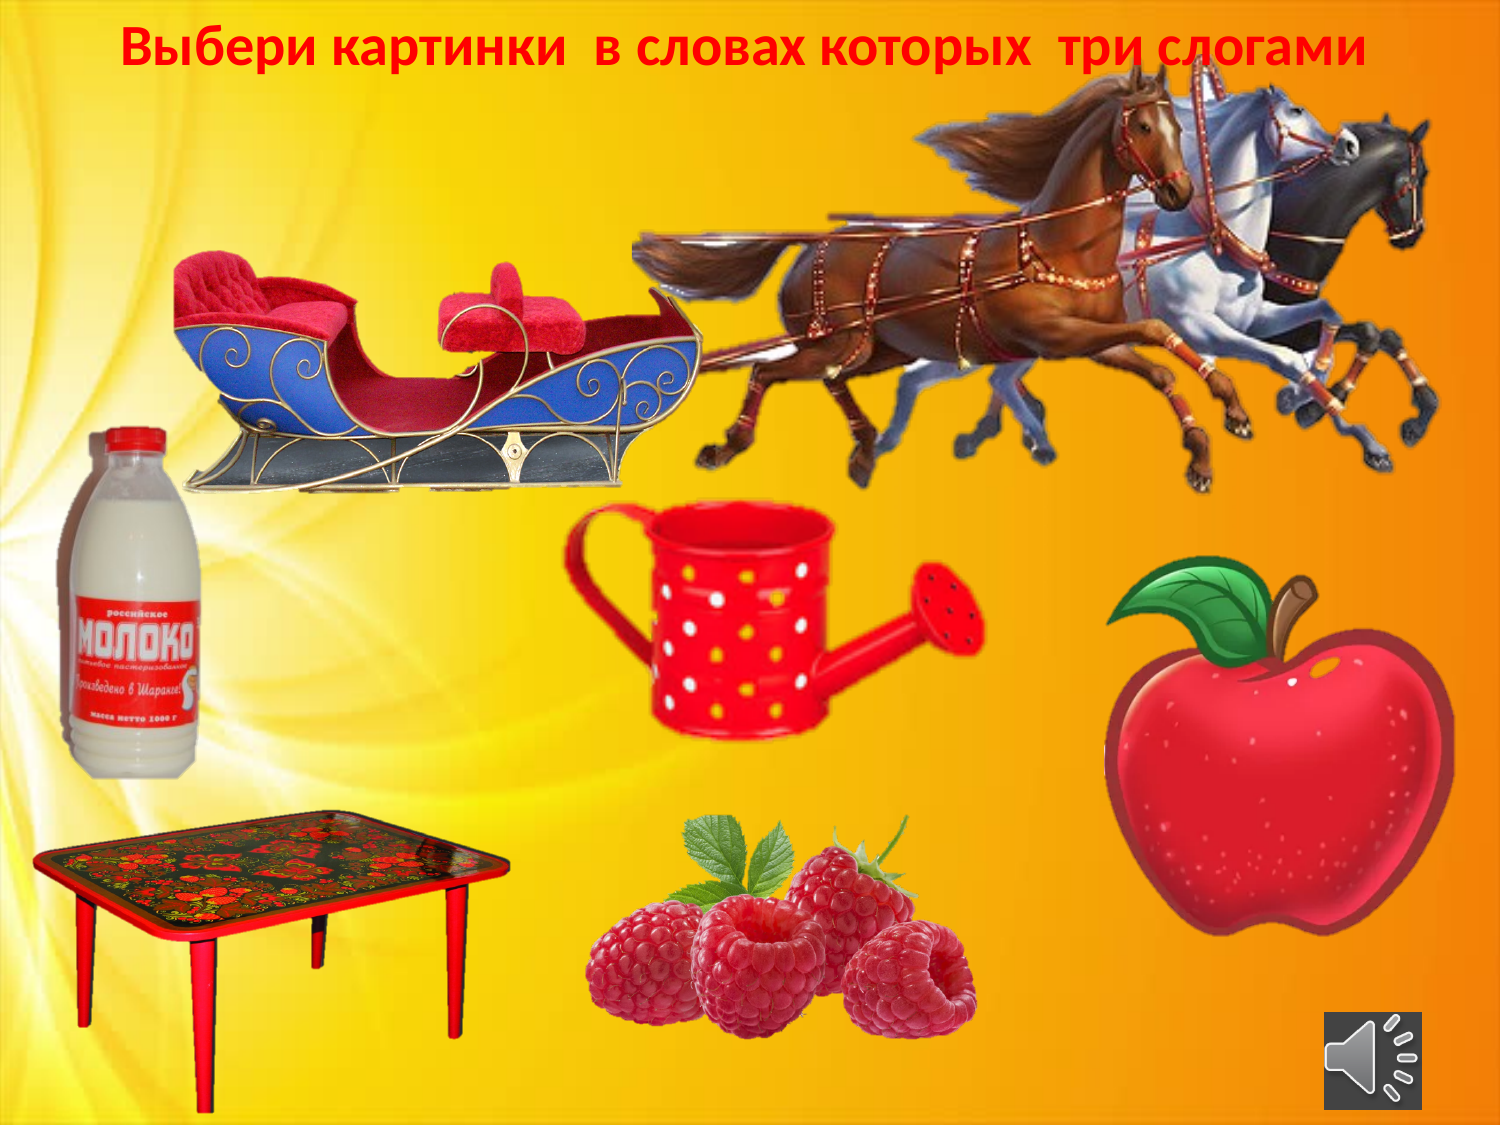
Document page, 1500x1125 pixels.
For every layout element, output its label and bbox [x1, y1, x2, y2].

list [631, 54, 1451, 526]
picture [0, 0, 1500, 1125]
